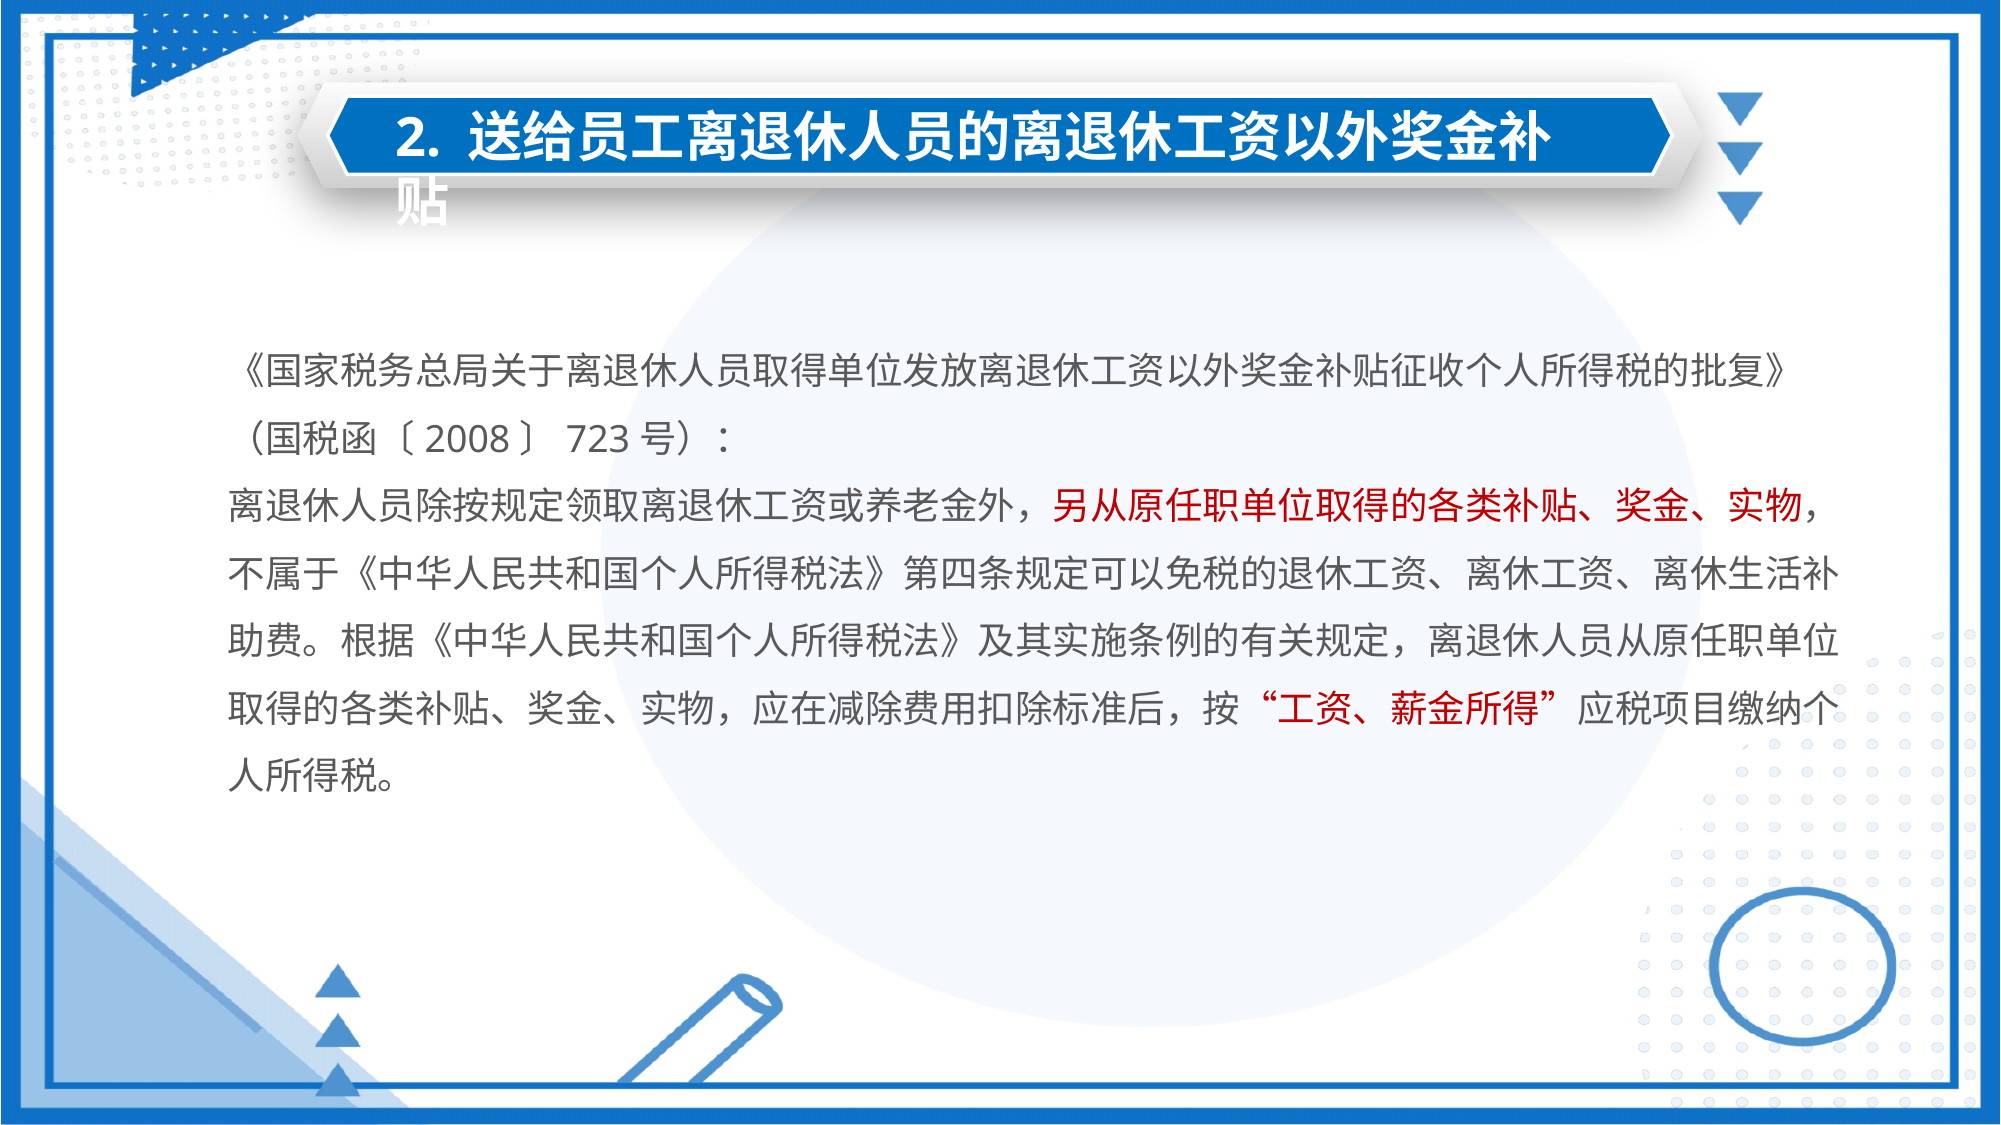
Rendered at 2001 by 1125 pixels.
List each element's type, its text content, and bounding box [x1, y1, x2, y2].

text_box 《国家税务总局关于离退休人员取得单位发放离退休工资以外奖金补贴征收个人所得税的批复》（国税函〔2008〕723号）： 离退休人员除按规定领取离退休工资或养老金外，另从原任职单位取得的各类补贴、奖金、实物，不属于《中华人民共和国个人所得税法》第四条规定可以免税的退休工资、离休工资、离休生活补助费。根据《中华人民共和国个人所得税法》及其实施条例的有关规定，离退休人员从原任职单位取得的各类补贴、奖金、实物，应在减除费用扣除标准后，按“工资、薪金所得”应税项目缴纳个人所得税。 [213, 317, 1882, 805]
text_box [297, 82, 1703, 189]
text_box 2. 送给员工离退休人员的离退休工资以外奖金补贴 [380, 189, 1620, 305]
picture [3, 1, 2000, 1125]
